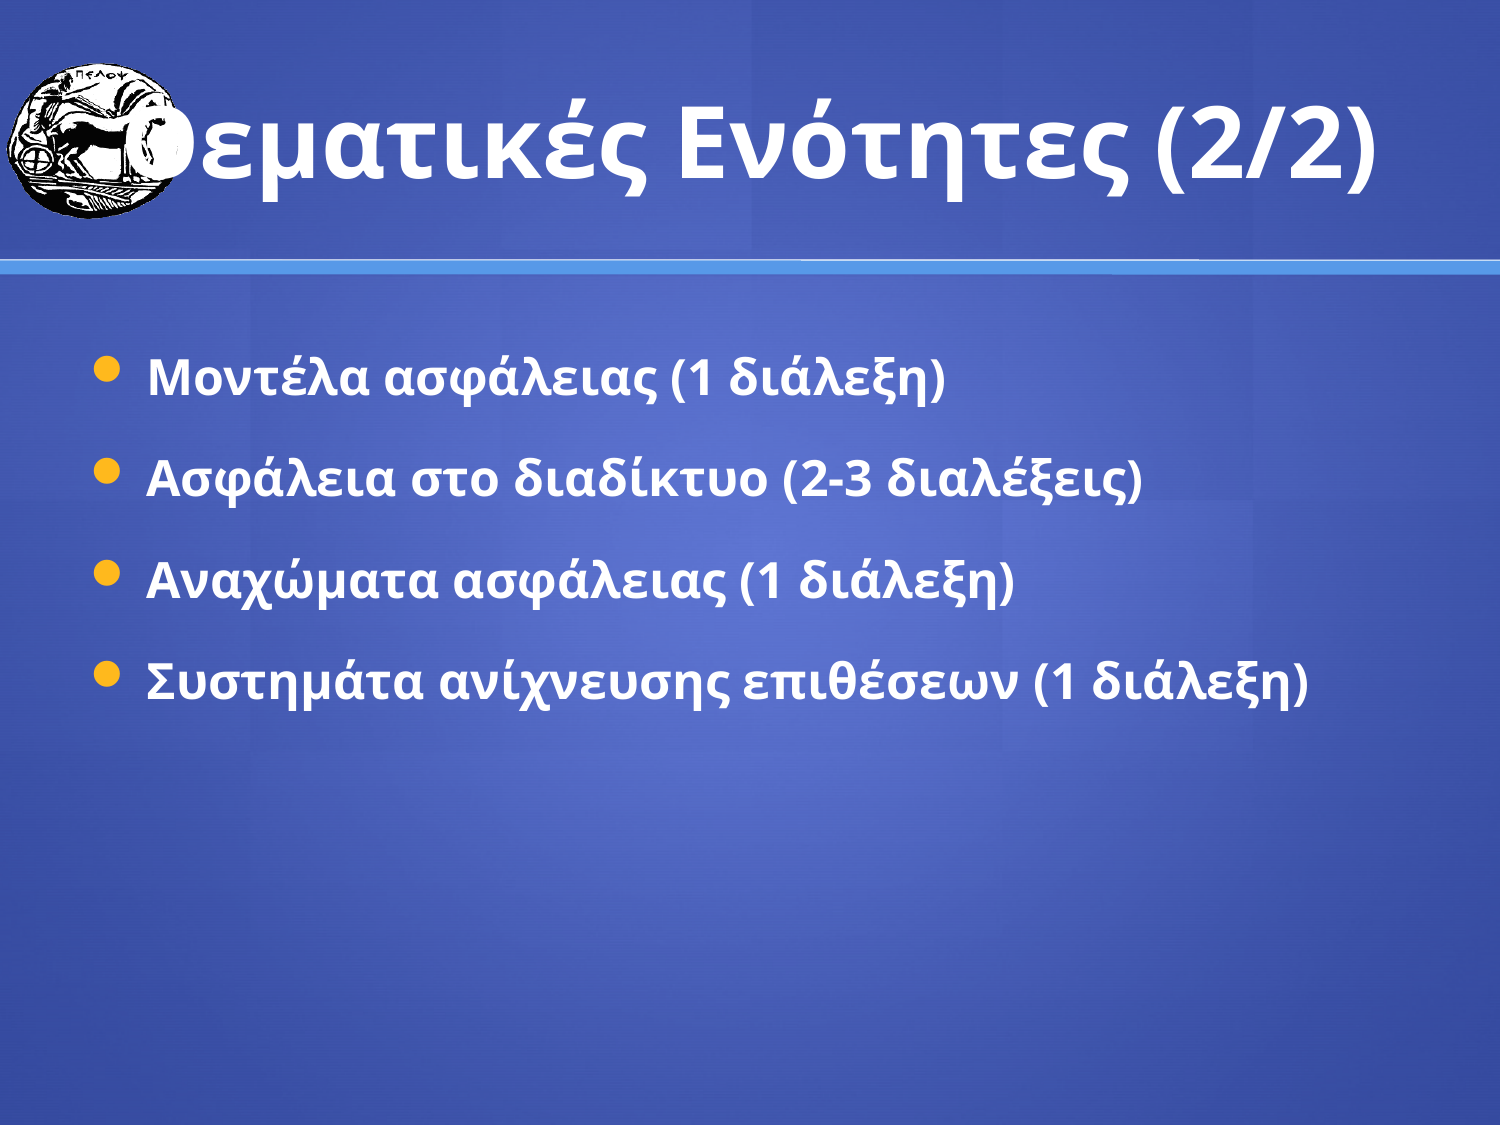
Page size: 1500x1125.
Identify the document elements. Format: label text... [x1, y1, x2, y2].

picture [0, 57, 75, 225]
title Θεματικές Ενότητες (2/2) [75, 45, 1425, 233]
list Μοντέλα ασφάλειας (1 διάλεξη) Ασφάλεια στο διαδίκτυο (2-3 διαλέξεις) Αναχώματα ασφάλειας (1 διάλεξη) Συστημάτα ανίχνευσης επιθέσεων (1 διάλεξη) [75, 337, 1425, 988]
